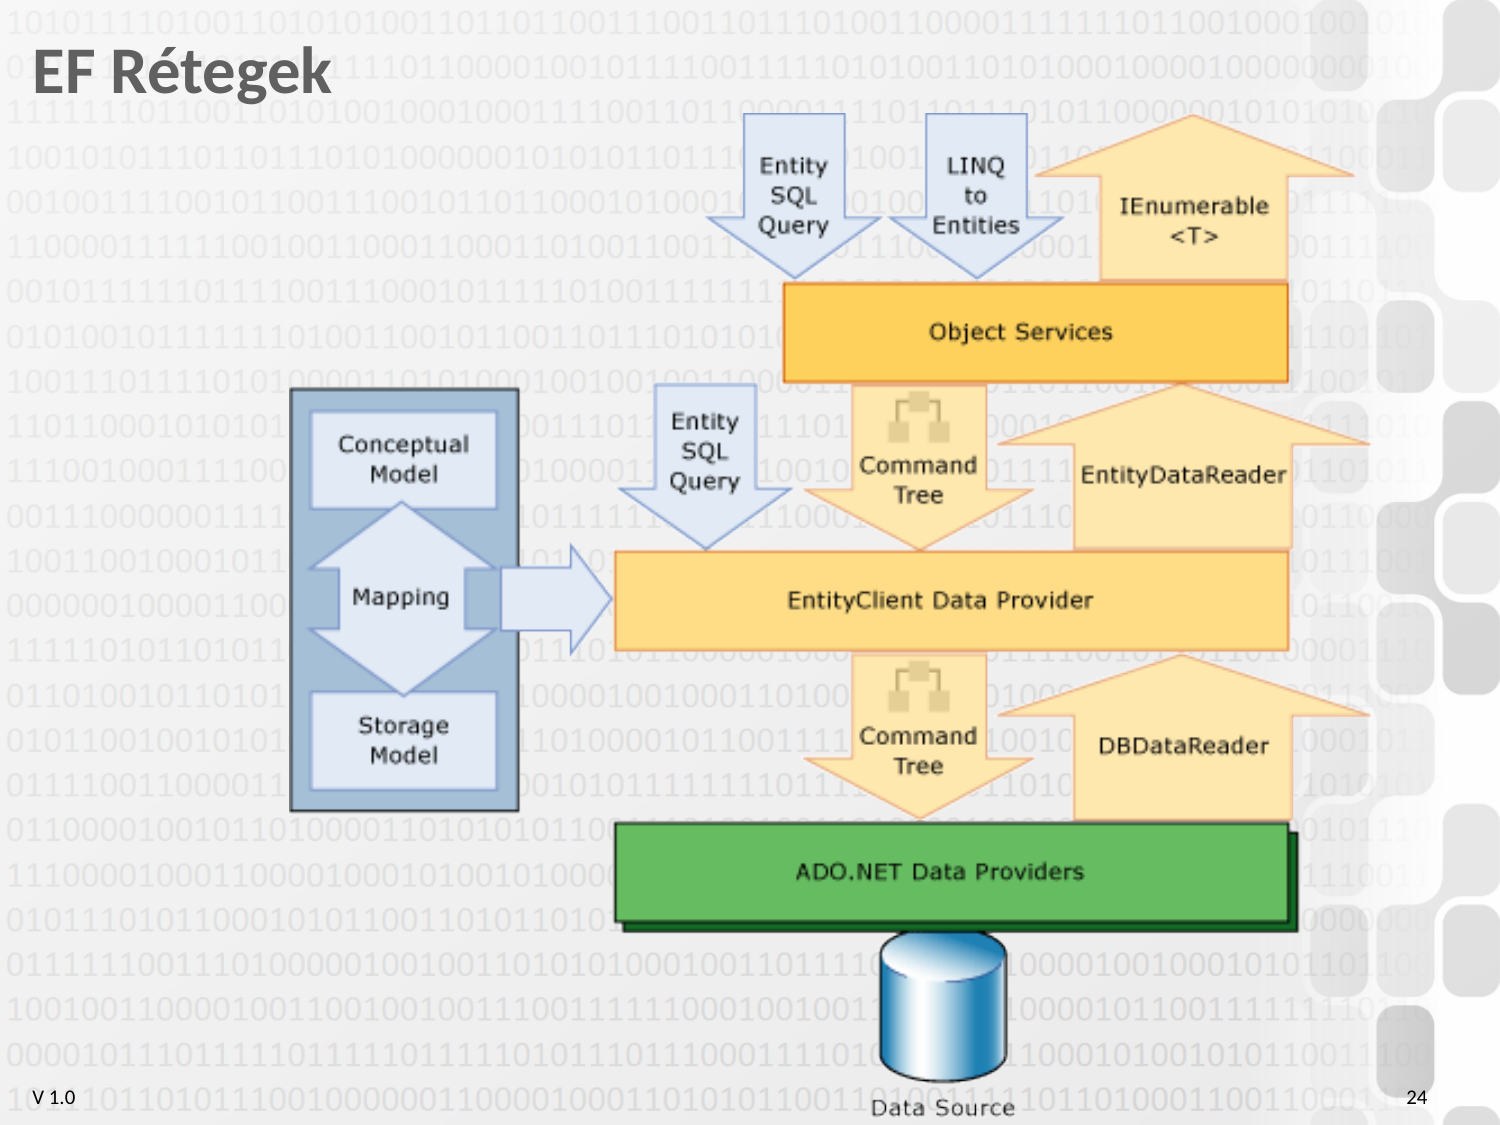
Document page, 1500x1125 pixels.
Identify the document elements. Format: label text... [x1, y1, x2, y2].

picture [0, 0, 1500, 1125]
title EF Rétegek [17, 19, 1483, 114]
slide_number 24 [1377, 1076, 1443, 1107]
